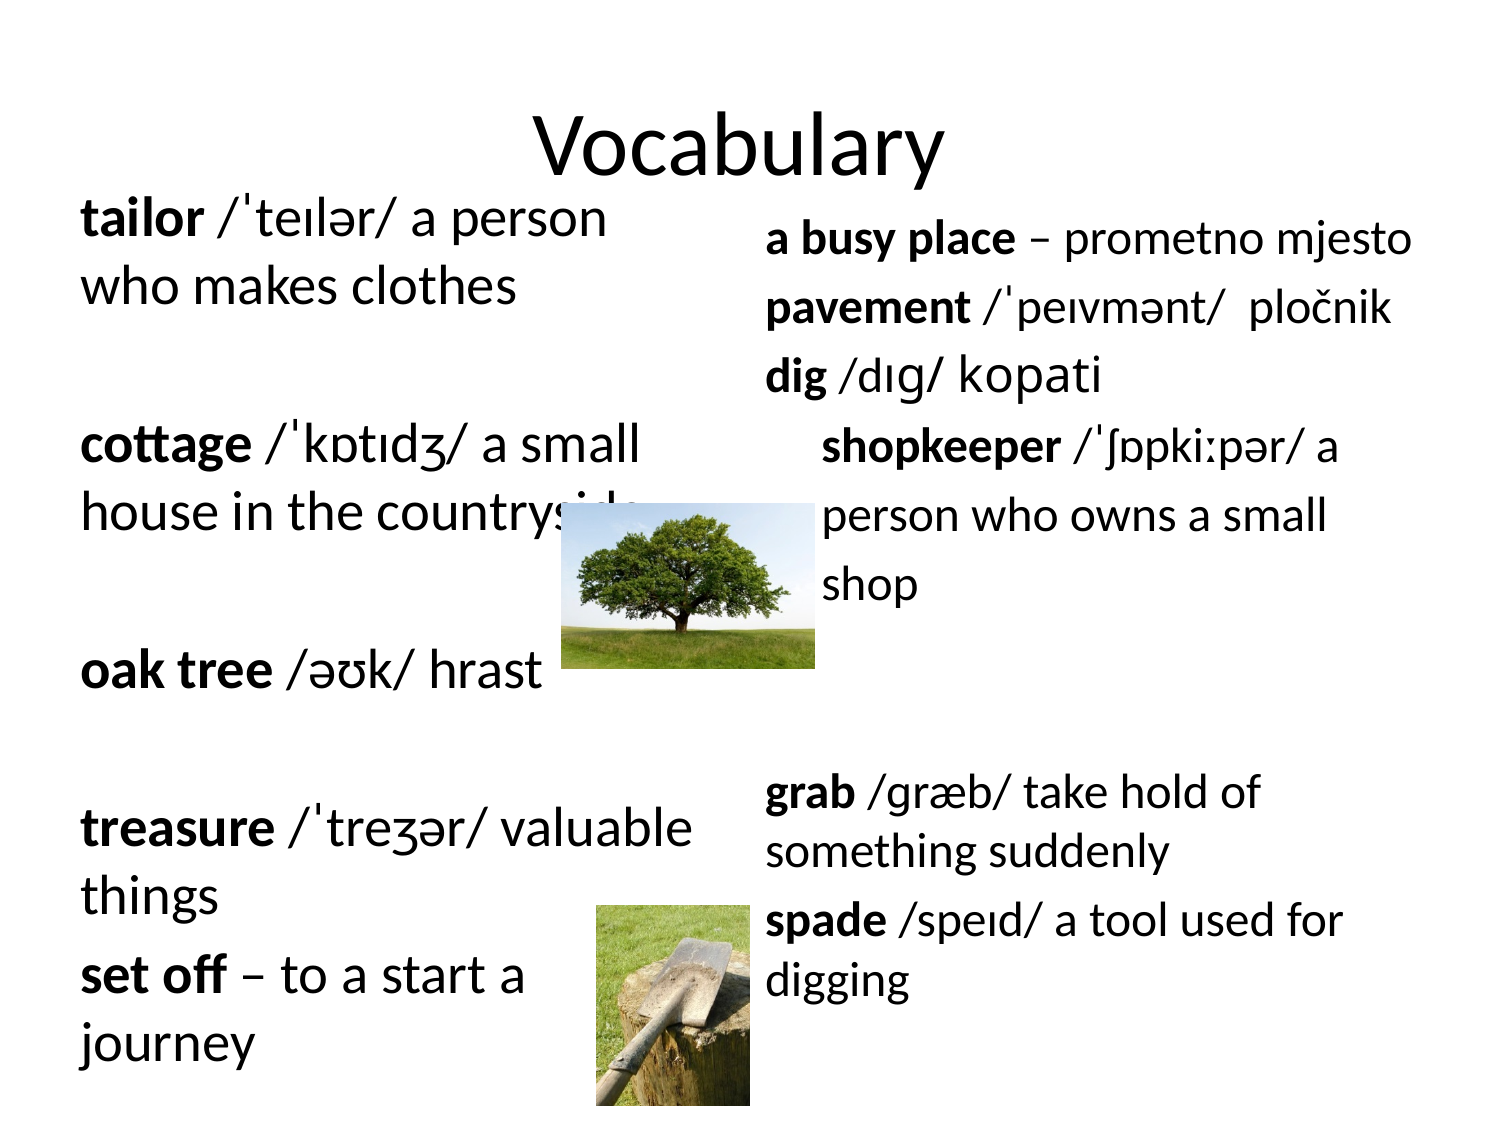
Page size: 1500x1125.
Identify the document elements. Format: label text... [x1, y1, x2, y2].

picture [560, 503, 815, 669]
title Vocabulary [75, 45, 1425, 233]
list tailor /ˈteɪlər/ a person who makes clothes cottage /ˈkɒtɪdʒ/ a small house in the countryside oak tree /əʊk/ hrast treasure /ˈtreʒər/ valuable things set off – to a start a journey [64, 172, 728, 1083]
picture [596, 904, 751, 1107]
list a busy place – prometno mjesto pavement /ˈpeɪvmənt/ pločnik dig /dıg/ kopati shopkeeper /ˈʃɒpkiːpər/ a person who owns a small shop grab /ɡræb/ take hold of something suddenly spade /speɪd/ a tool used for digging [750, 197, 1471, 1018]
